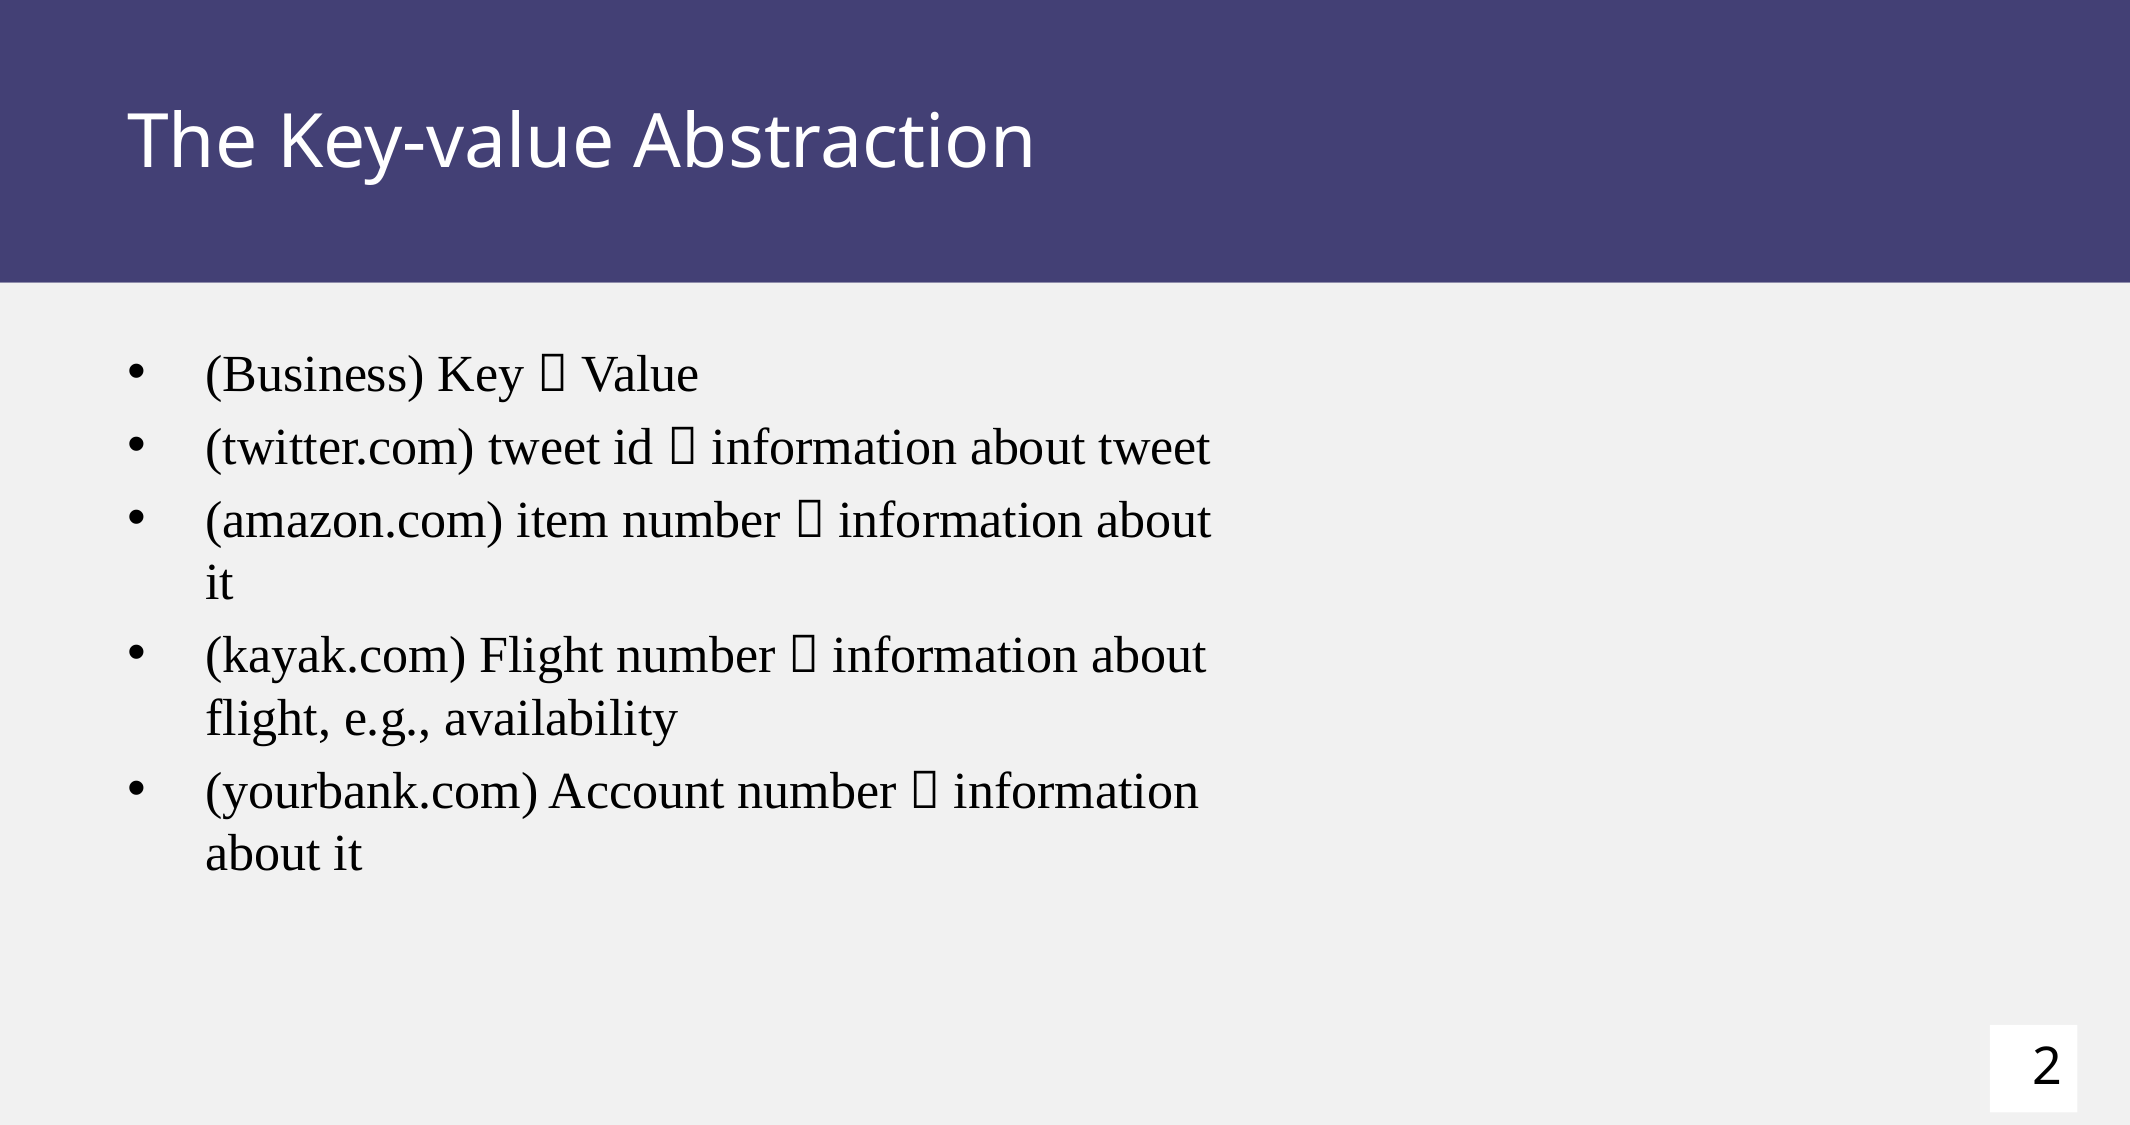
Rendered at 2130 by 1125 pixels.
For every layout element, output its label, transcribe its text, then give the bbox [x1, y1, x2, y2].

list (Business) Key  Value (twitter.com) tweet id  information about tweet (amazon.com) item number  information about it (kayak.com) Flight number  information about flight, e.g., availability (yourbank.com) Account number  information about it [106, 329, 1261, 1030]
text_box 2 [1989, 1024, 2078, 1113]
picture [0, 0, 2130, 1125]
title The Key-value Abstraction [106, 45, 2059, 230]
